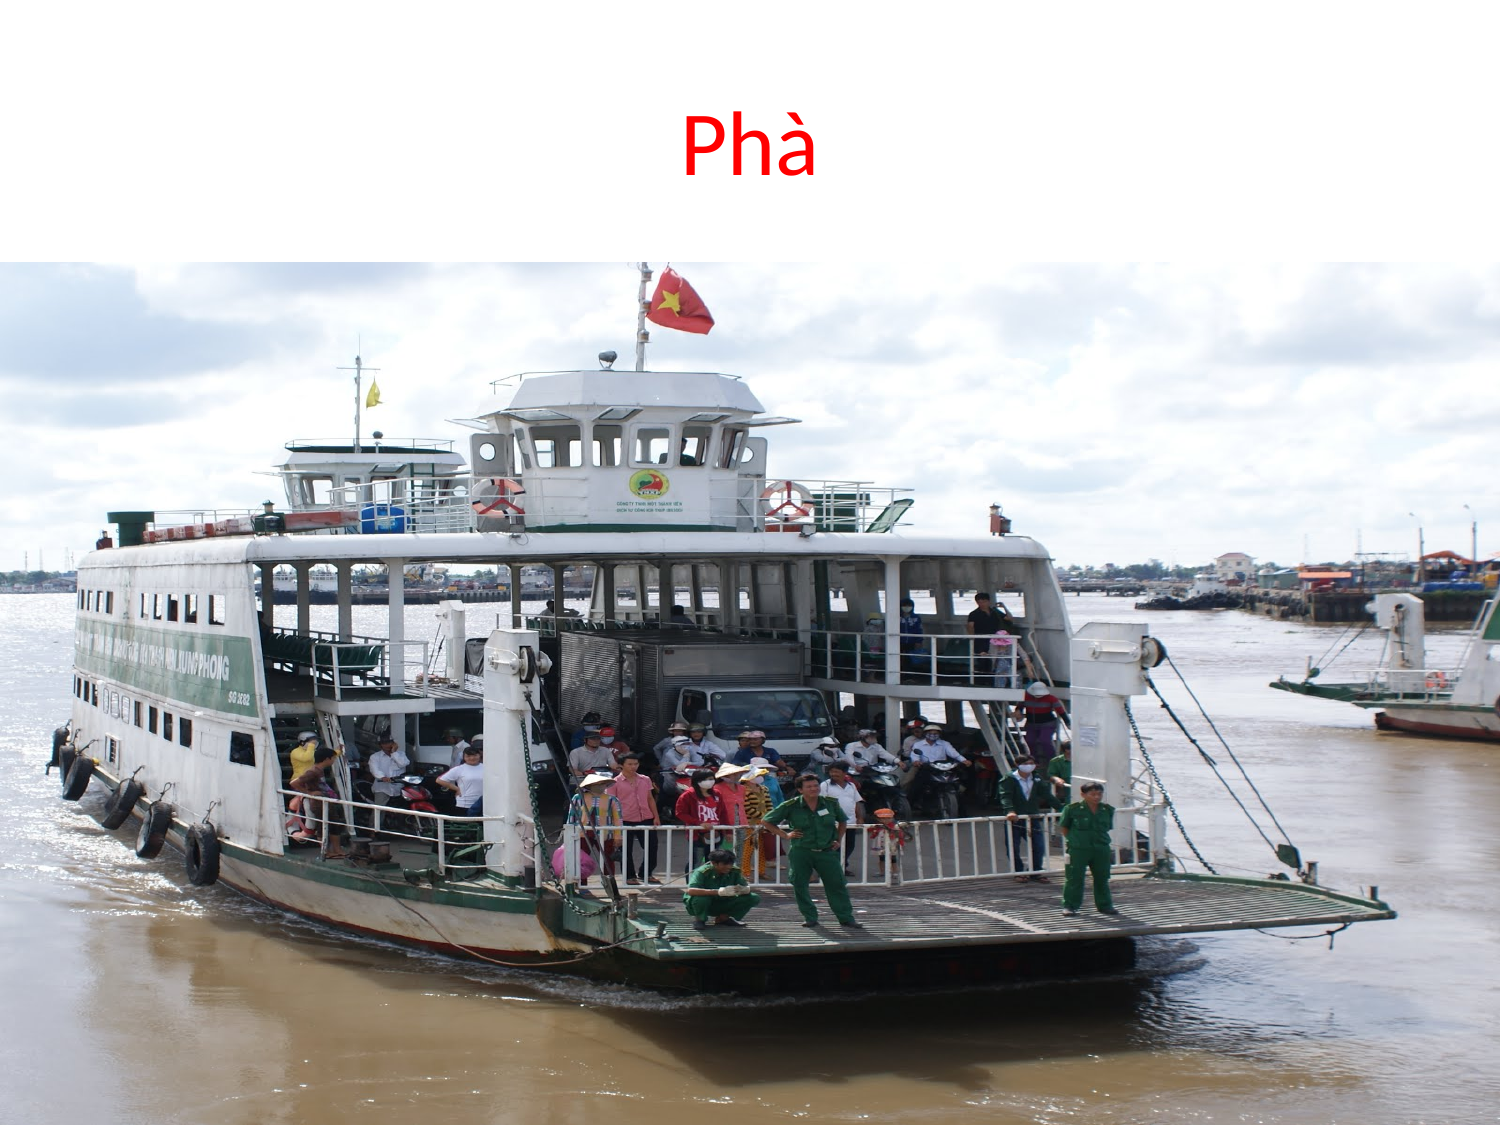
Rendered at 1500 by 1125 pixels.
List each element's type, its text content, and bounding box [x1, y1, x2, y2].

title Phà [75, 45, 1425, 233]
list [0, 262, 1500, 1125]
